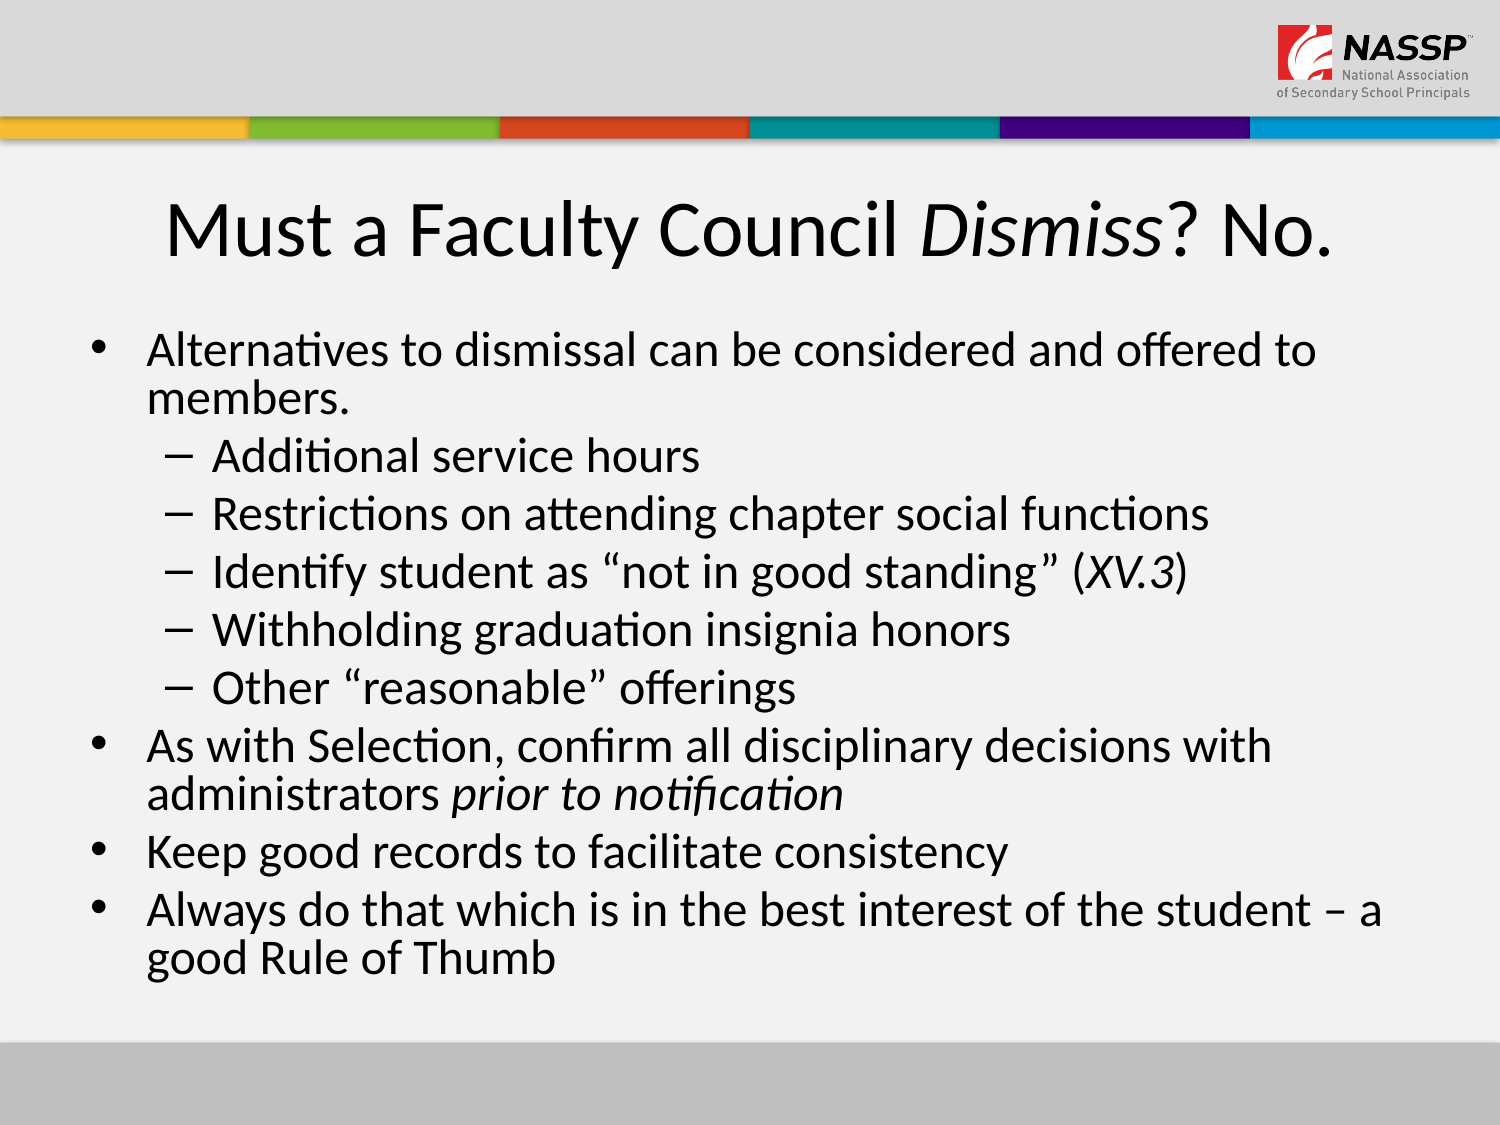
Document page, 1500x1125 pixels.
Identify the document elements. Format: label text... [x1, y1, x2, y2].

title Must a Faculty Council Dismiss? No. [75, 130, 1425, 319]
picture [1277, 25, 1473, 100]
list Alternatives to dismissal can be considered and offered to members. Additional service hours Restrictions on attending chapter social functions Identify student as “not in good standing” (XV.3) Withholding graduation insignia honors Other “reasonable” offerings As with Selection, confirm all disciplinary decisions with administrators prior to notification Keep good records to facilitate consistency Always do that which is in the best interest of the student – a good Rule of Thumb [75, 321, 1425, 1064]
